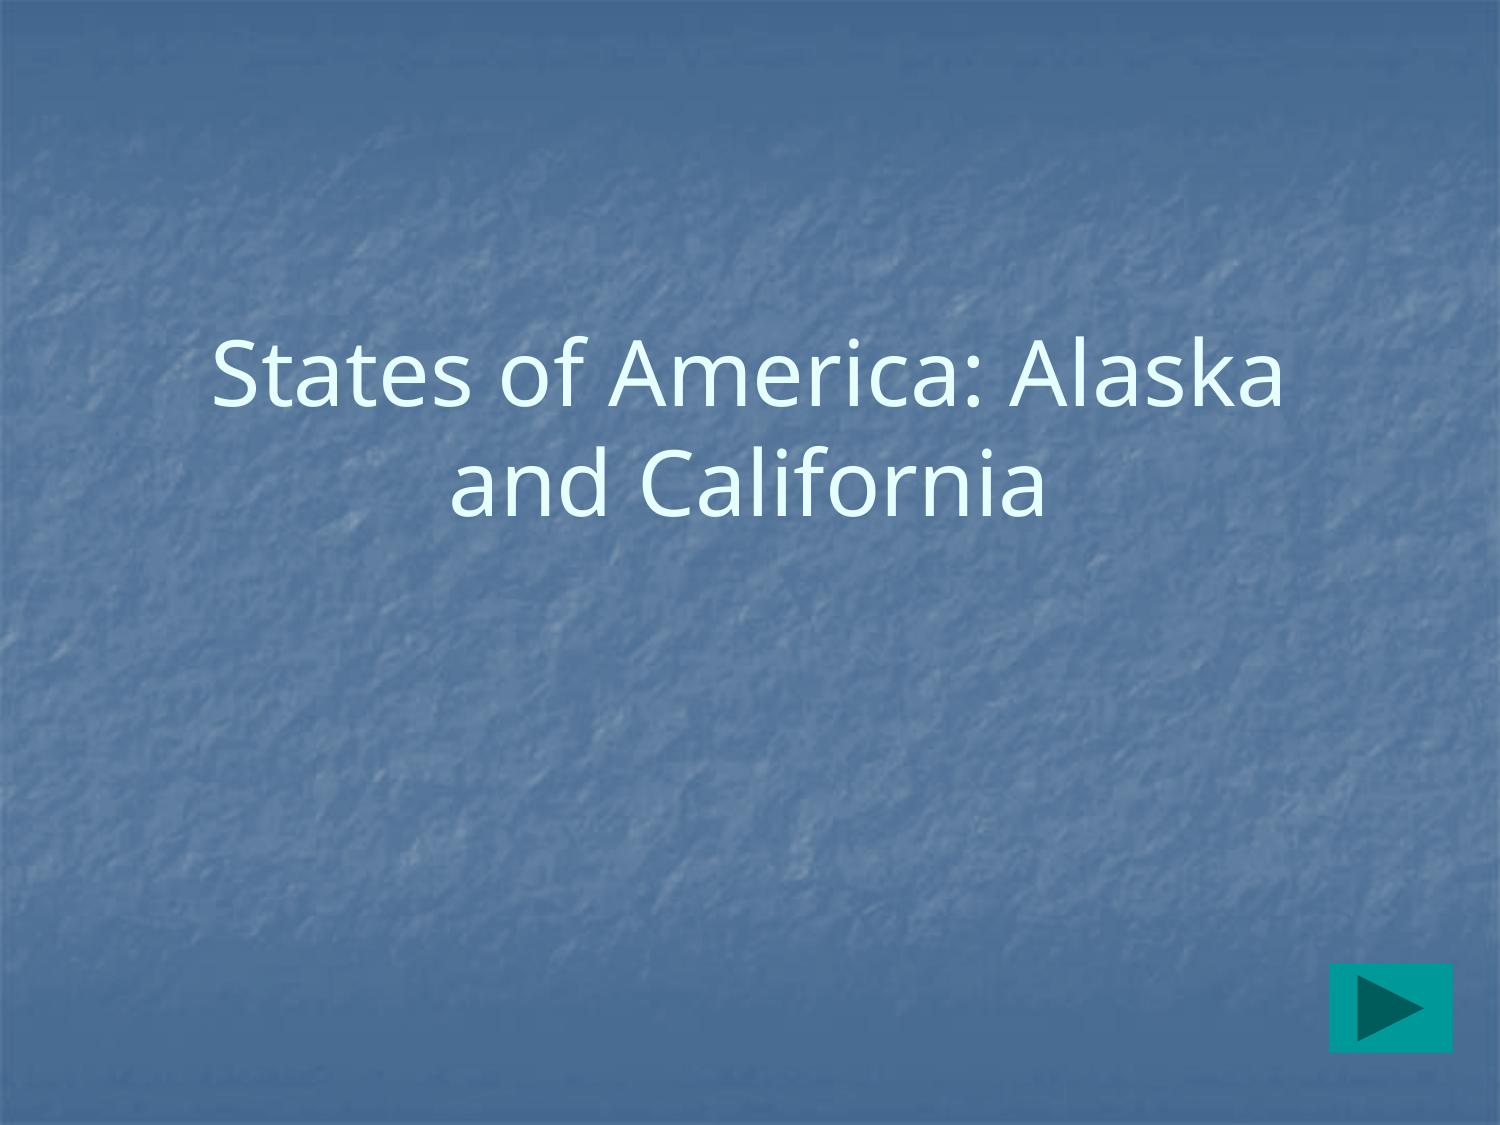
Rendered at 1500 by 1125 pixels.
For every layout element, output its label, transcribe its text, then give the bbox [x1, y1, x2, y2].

title States of America: Alaska and California [112, 275, 1388, 575]
text_box [1328, 964, 1453, 1053]
